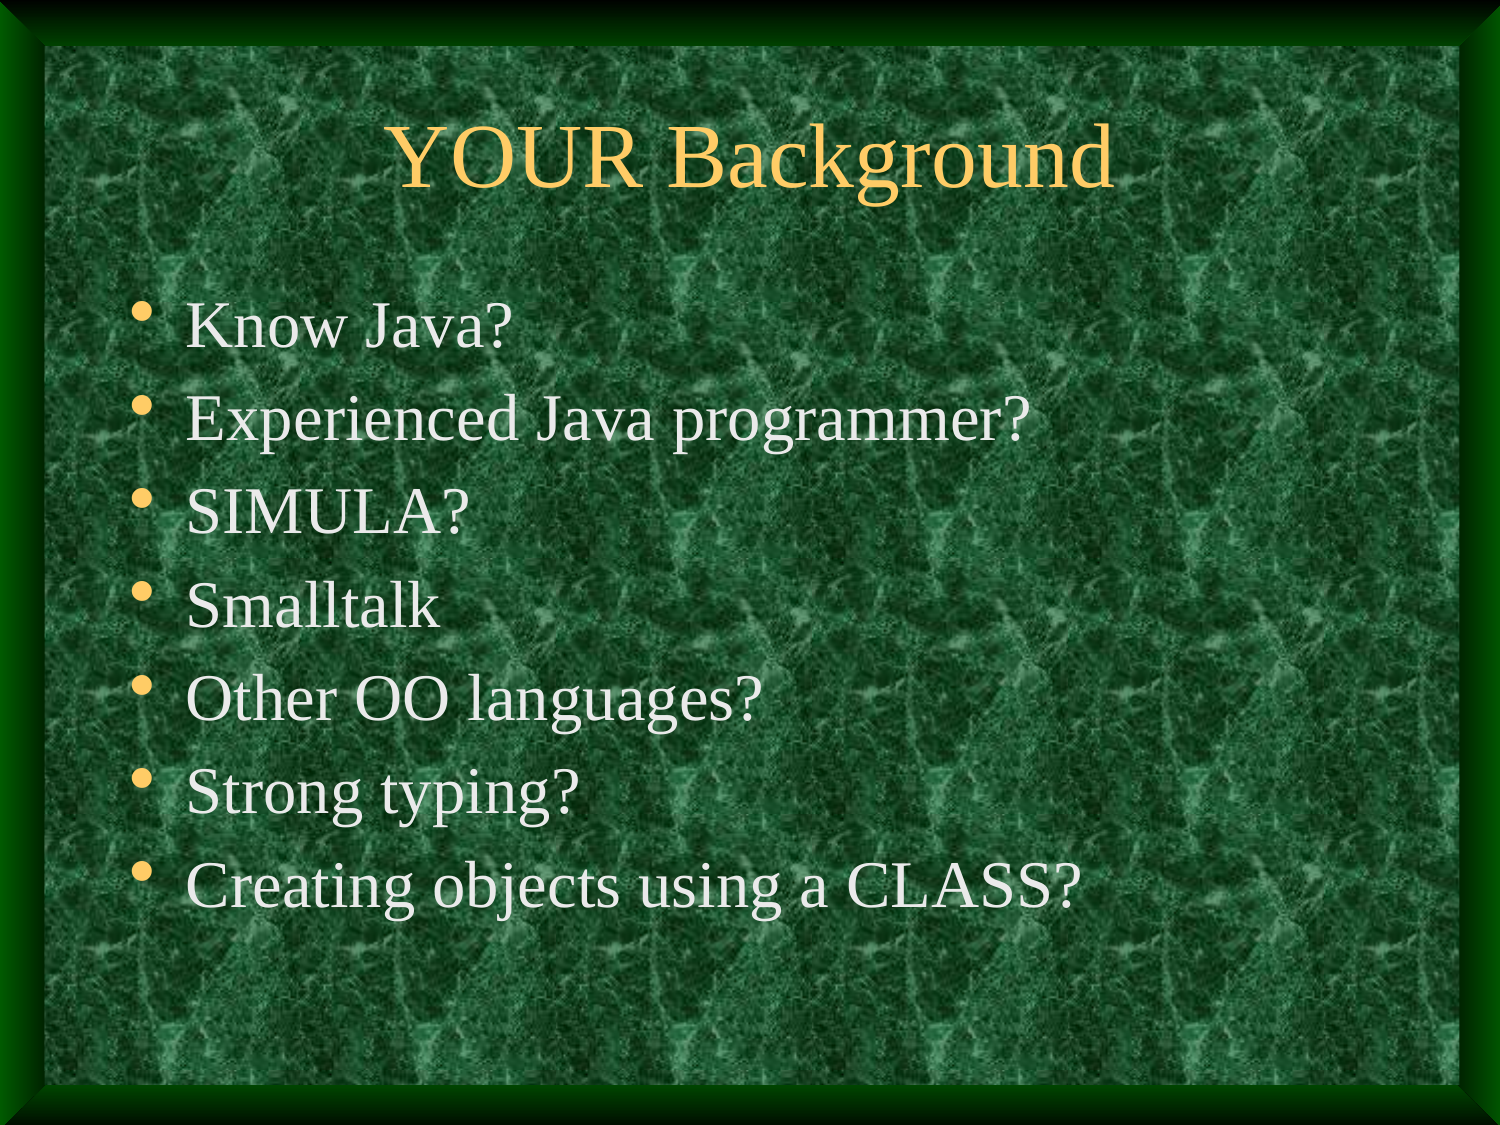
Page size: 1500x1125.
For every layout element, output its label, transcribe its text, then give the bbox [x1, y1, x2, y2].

picture [44, 46, 1460, 1085]
title YOUR Background [112, 57, 1388, 246]
list Know Java? Experienced Java programmer? SIMULA? Smalltalk Other OO languages? Strong typing? Creating objects using a CLASS? [114, 272, 1390, 949]
